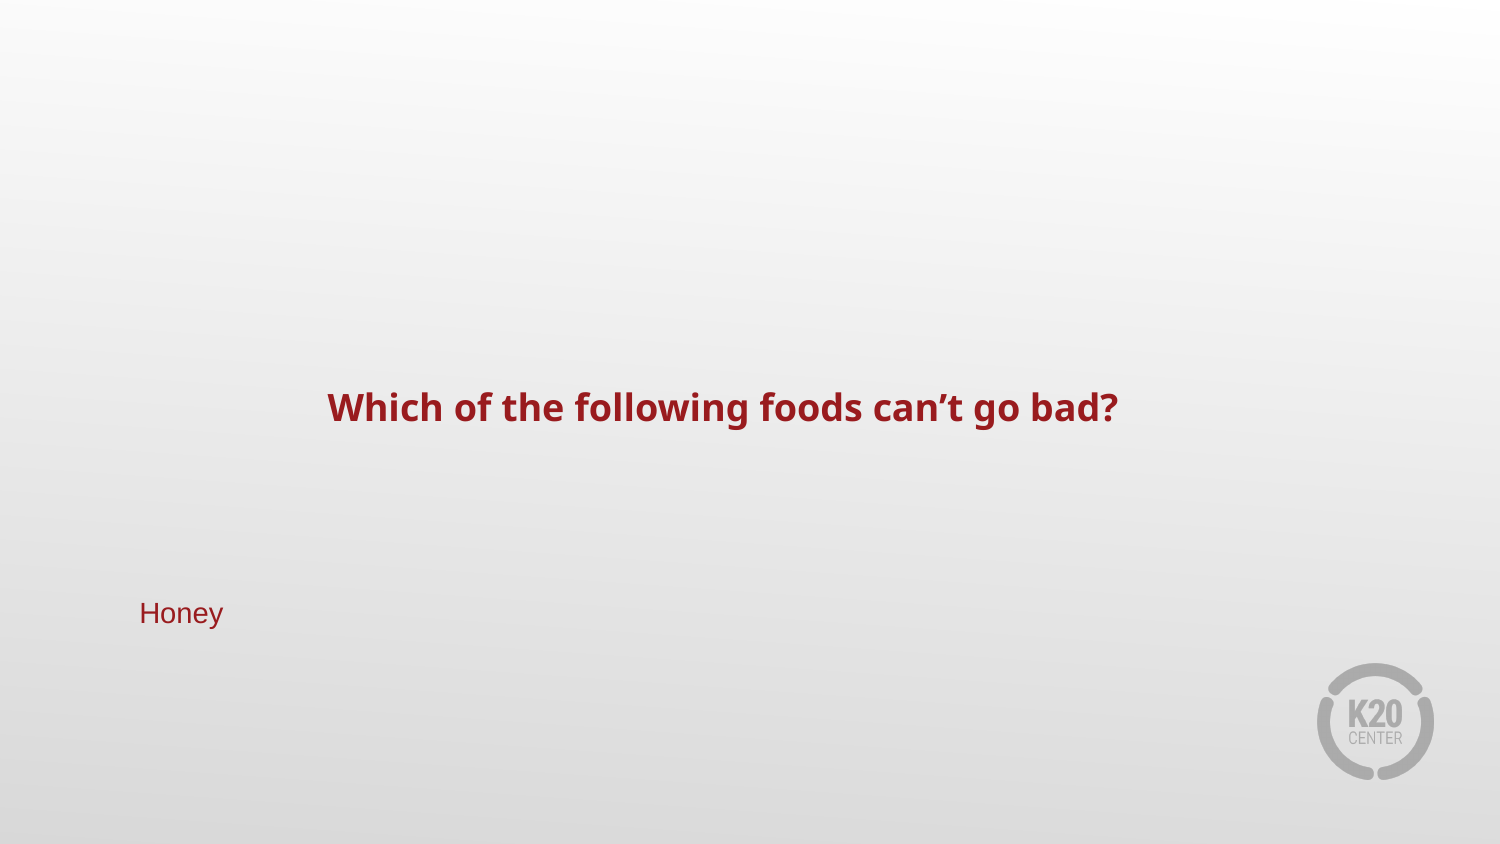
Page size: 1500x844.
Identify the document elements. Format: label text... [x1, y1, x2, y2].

picture [1300, 646, 1451, 797]
text_box Honey [124, 579, 254, 645]
text_box Which of the following foods can’t go bad? [312, 359, 1188, 484]
